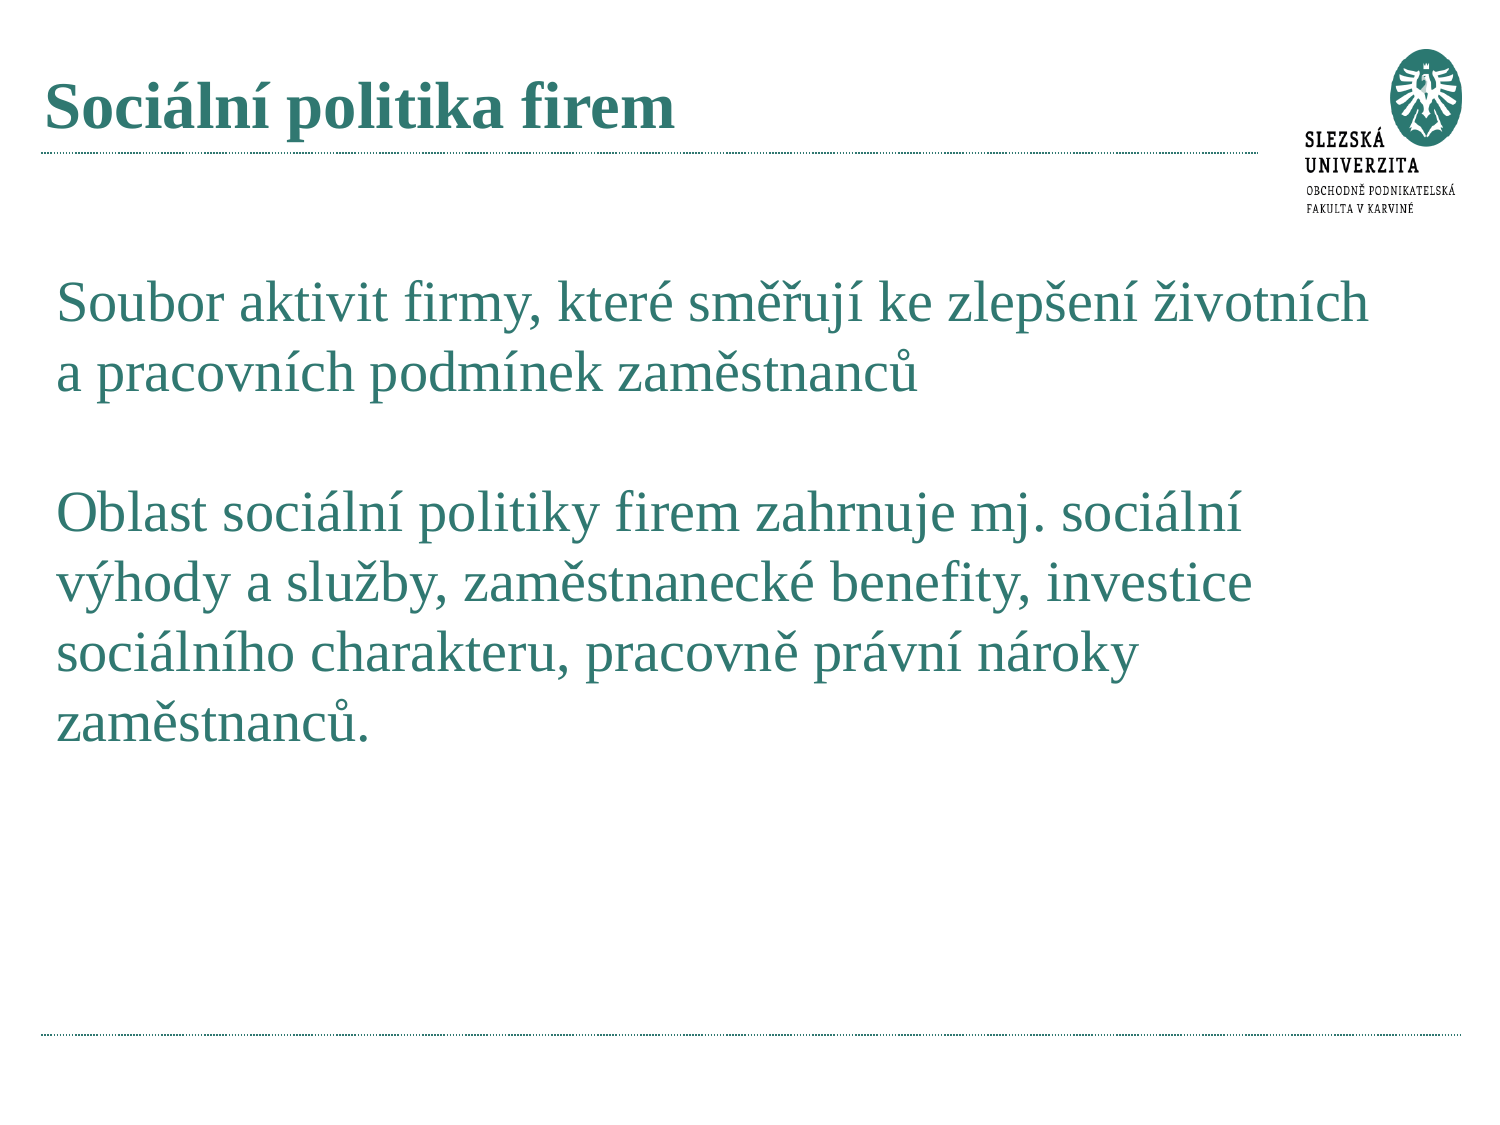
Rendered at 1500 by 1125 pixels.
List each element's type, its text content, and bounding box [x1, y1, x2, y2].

title Sociální politika firem [29, 54, 1282, 161]
list Soubor aktivit firmy, které směřují ke zlepšení životních a pracovních podmínek zaměstnanců Oblast sociální politiky firem zahrnuje mj. sociální výhody a služby, zaměstnanecké benefity, investice sociálního charakteru, pracovně právní nároky zaměstnanců. [41, 255, 1400, 941]
picture [1305, 49, 1462, 213]
